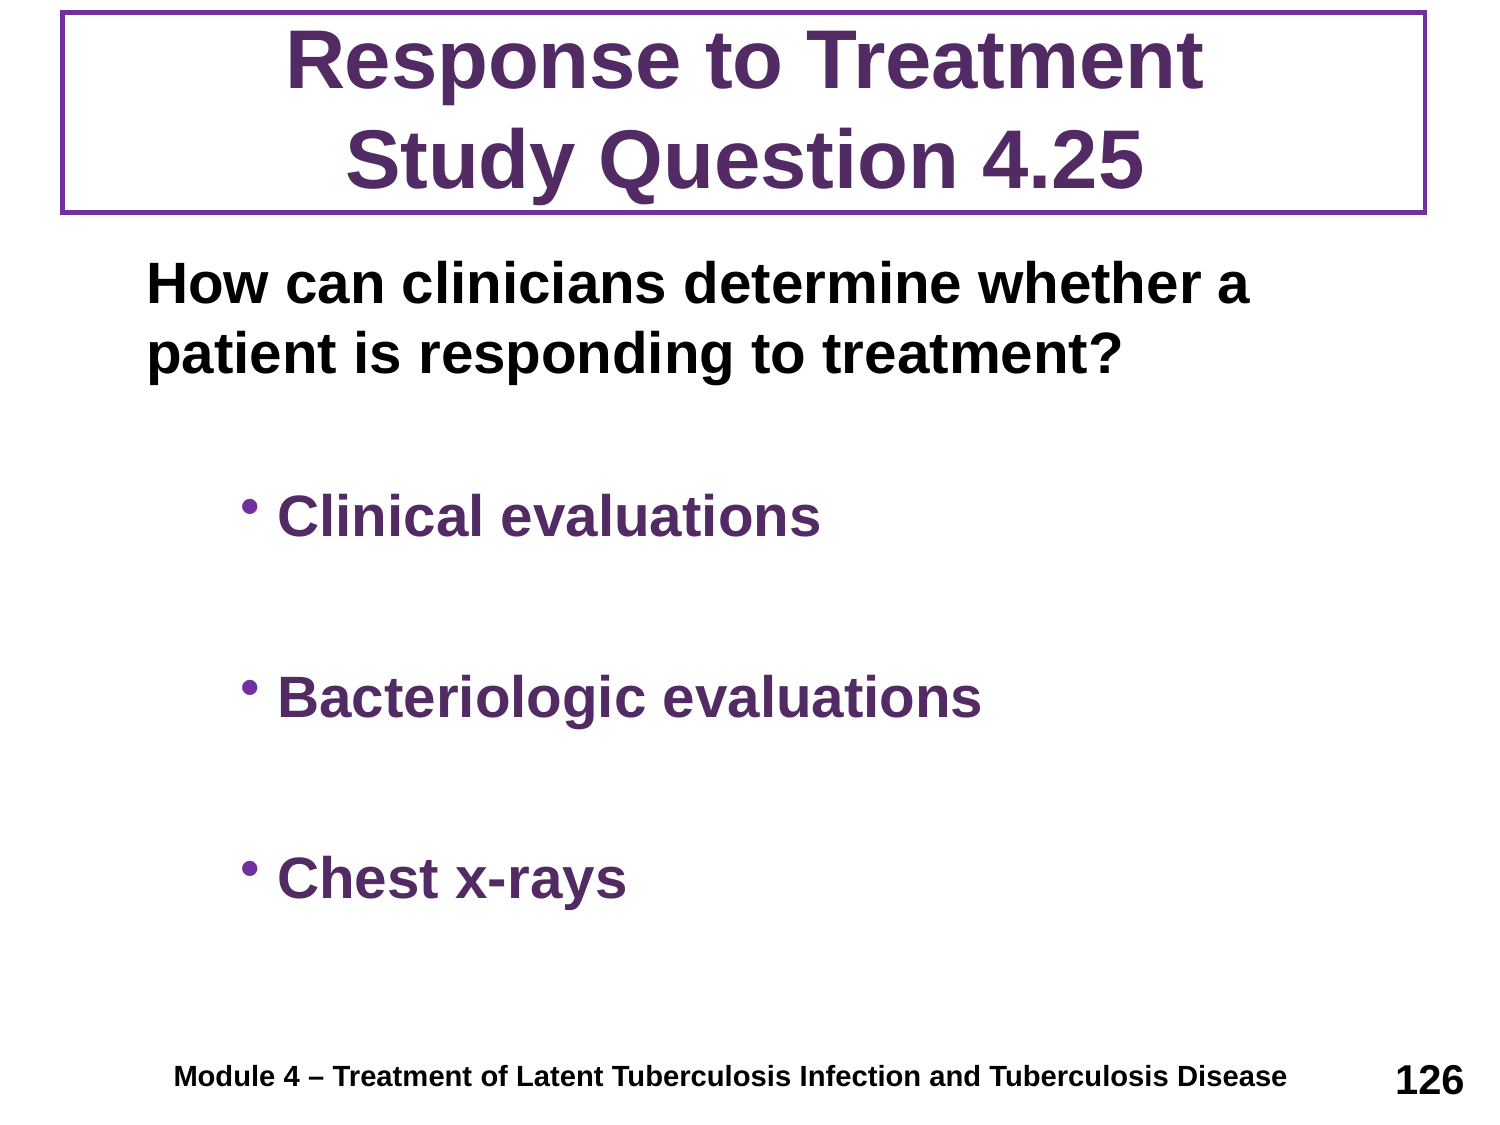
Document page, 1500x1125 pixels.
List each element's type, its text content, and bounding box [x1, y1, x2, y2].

footer Module 4 – Treatment of Latent Tuberculosis Infection and Tuberculosis Disease [0, 1049, 1129, 1091]
text_box [62, 12, 1425, 213]
slide_number 126 [1129, 1045, 1480, 1124]
list How can clinicians determine whether a patient is responding to treatment? Clinical evaluations Bacteriologic evaluations Chest x-rays [75, 237, 1438, 963]
